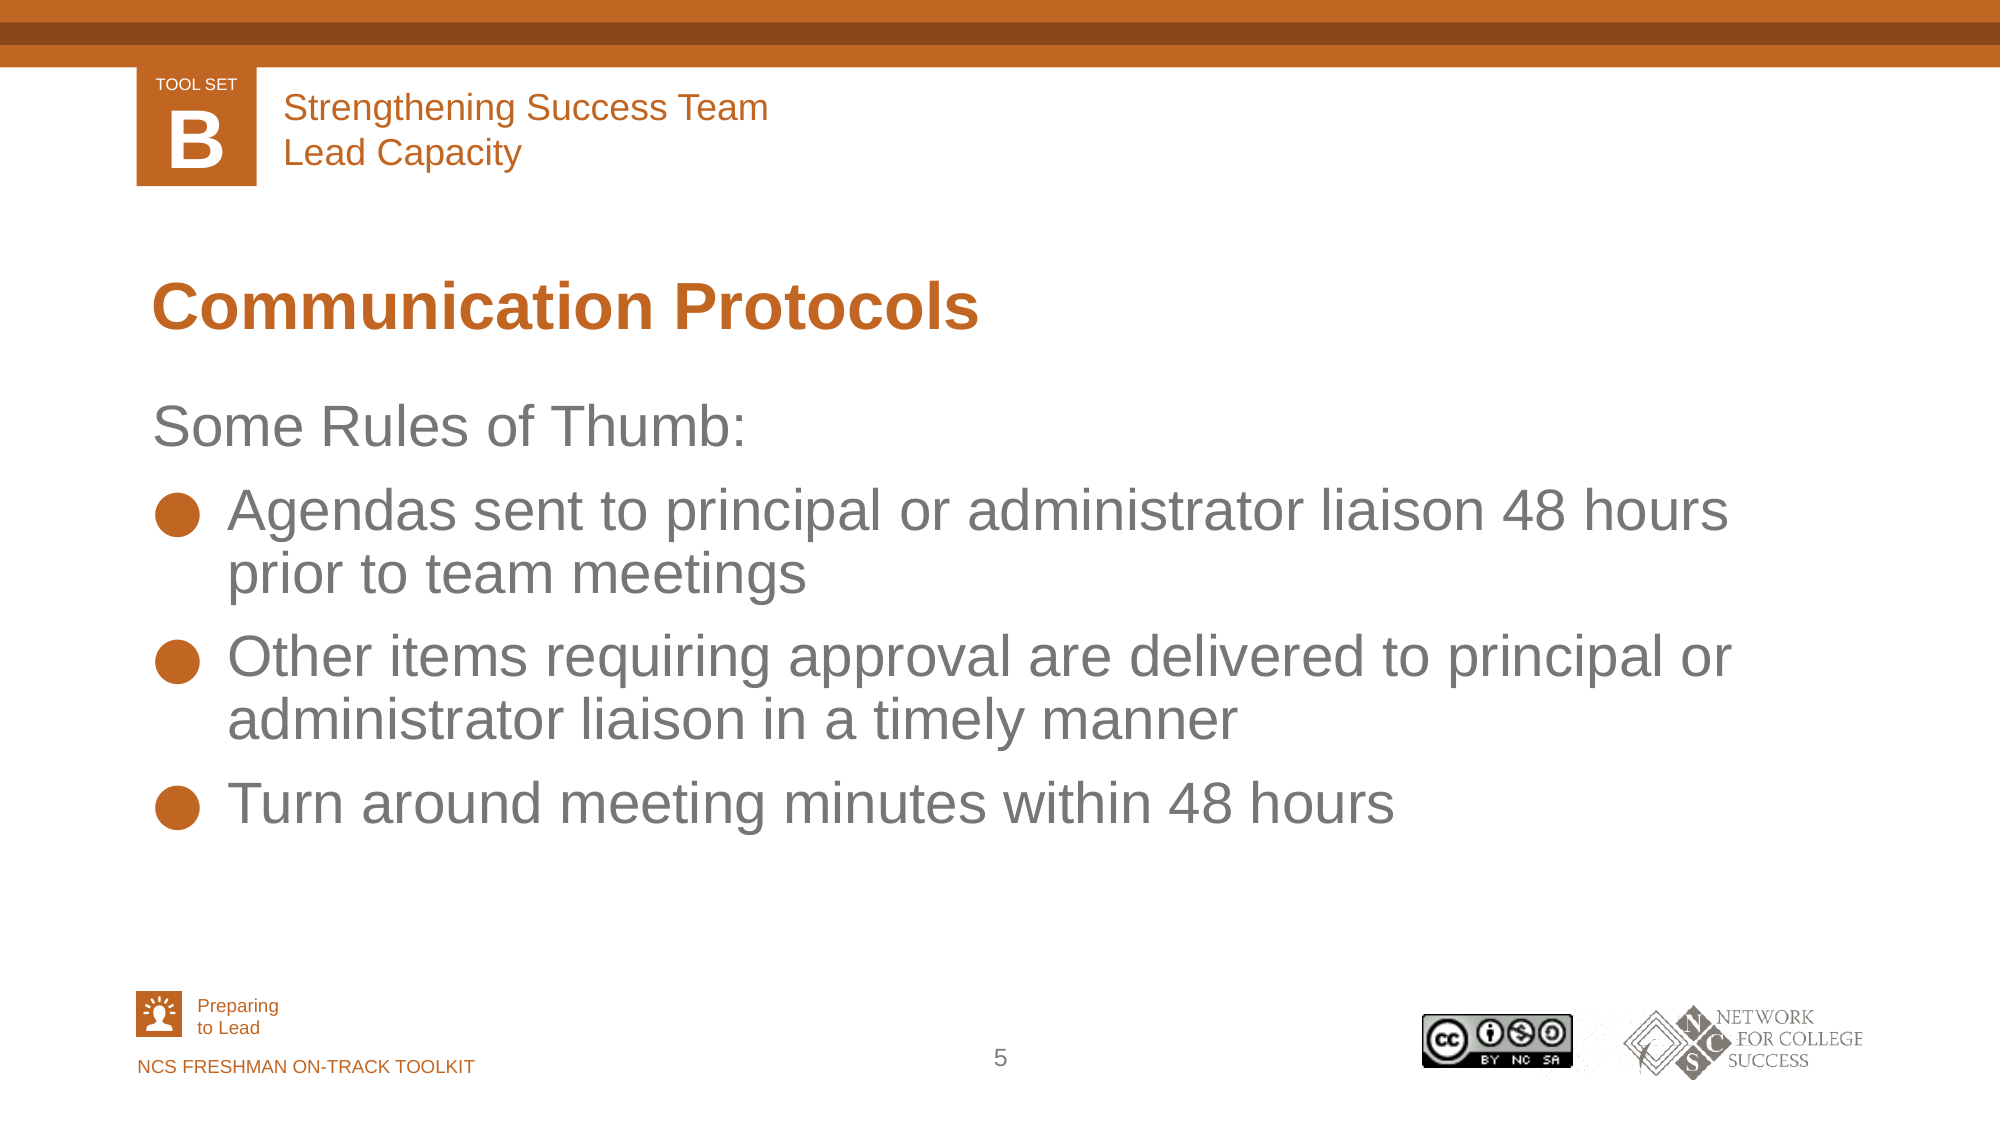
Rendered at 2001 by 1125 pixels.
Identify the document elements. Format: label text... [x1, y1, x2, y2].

picture [136, 991, 182, 1037]
list Communication Protocols [136, 252, 1863, 364]
title Strengthening Success Team Lead Capacity [268, 67, 1863, 188]
picture [1422, 1014, 1573, 1068]
list Some Rules of Thumb: Agendas sent to principal or administrator liaison 48 hours prior to team meetings Other items requiring approval are delivered to principal or administrator liaison in a timely manner Turn around meeting minutes within 48 hours [137, 388, 1863, 951]
